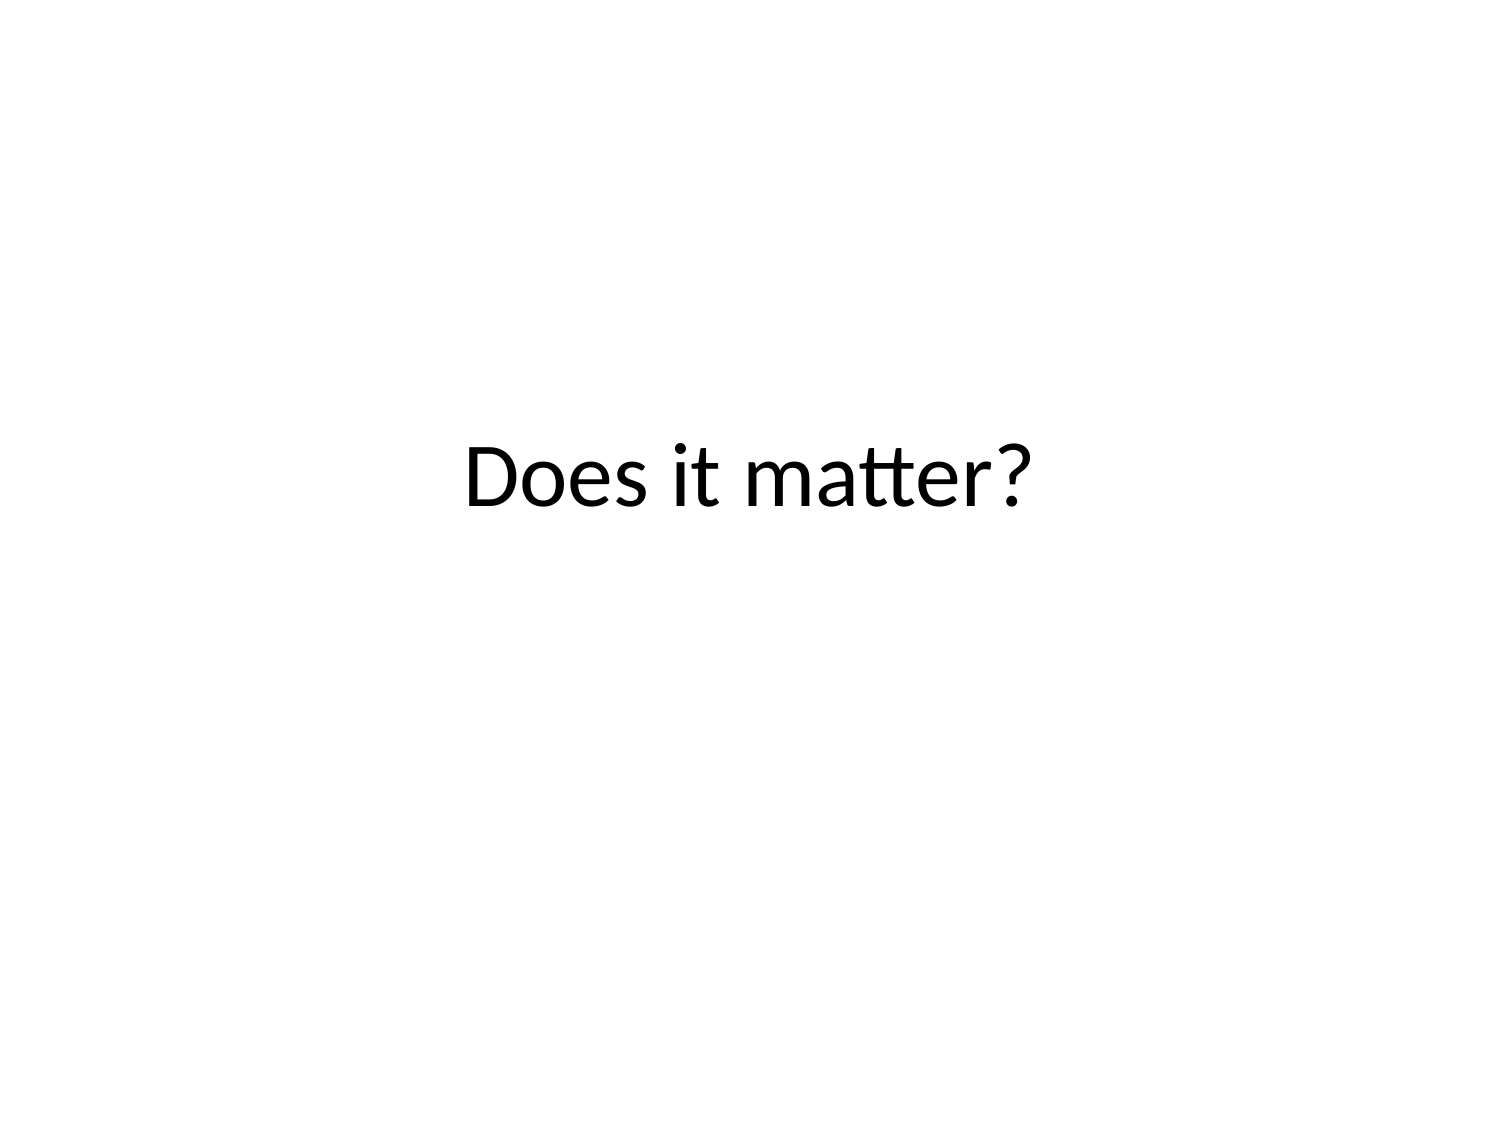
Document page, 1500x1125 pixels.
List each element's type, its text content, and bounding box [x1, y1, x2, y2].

title Does it matter? [112, 349, 1388, 591]
